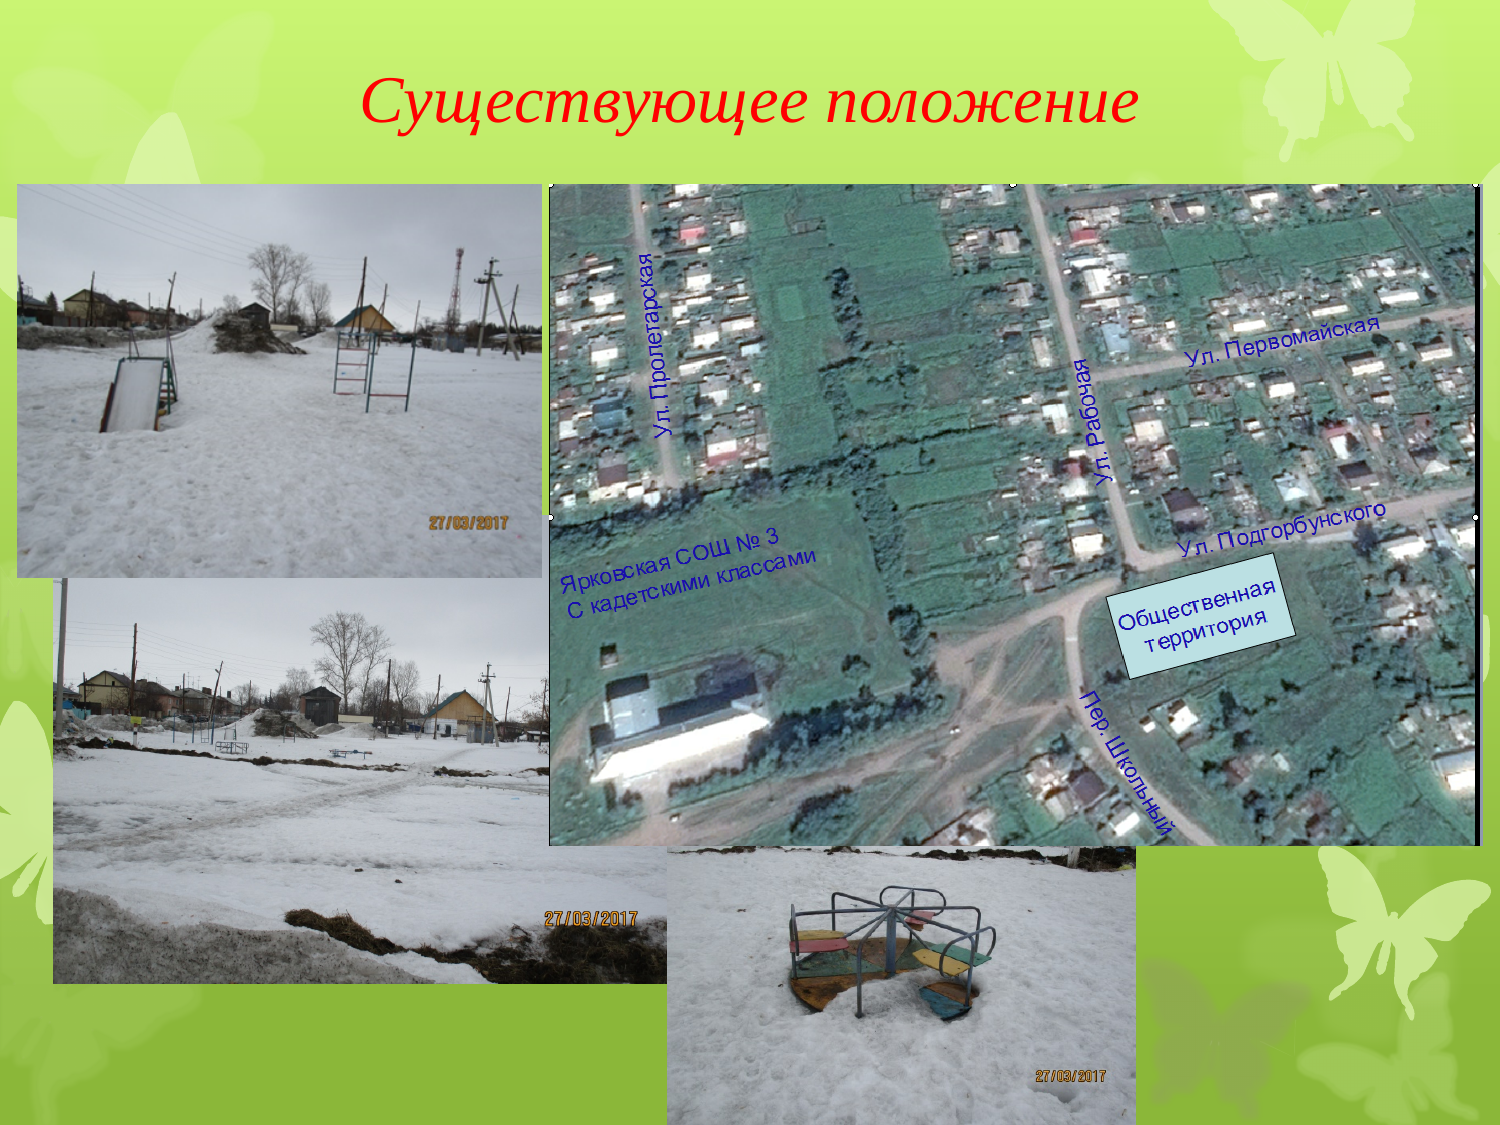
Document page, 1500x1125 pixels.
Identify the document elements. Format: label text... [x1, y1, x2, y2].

picture [17, 184, 542, 578]
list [52, 586, 660, 985]
picture [548, 184, 1483, 1125]
title Существующее положение [165, 42, 1335, 150]
